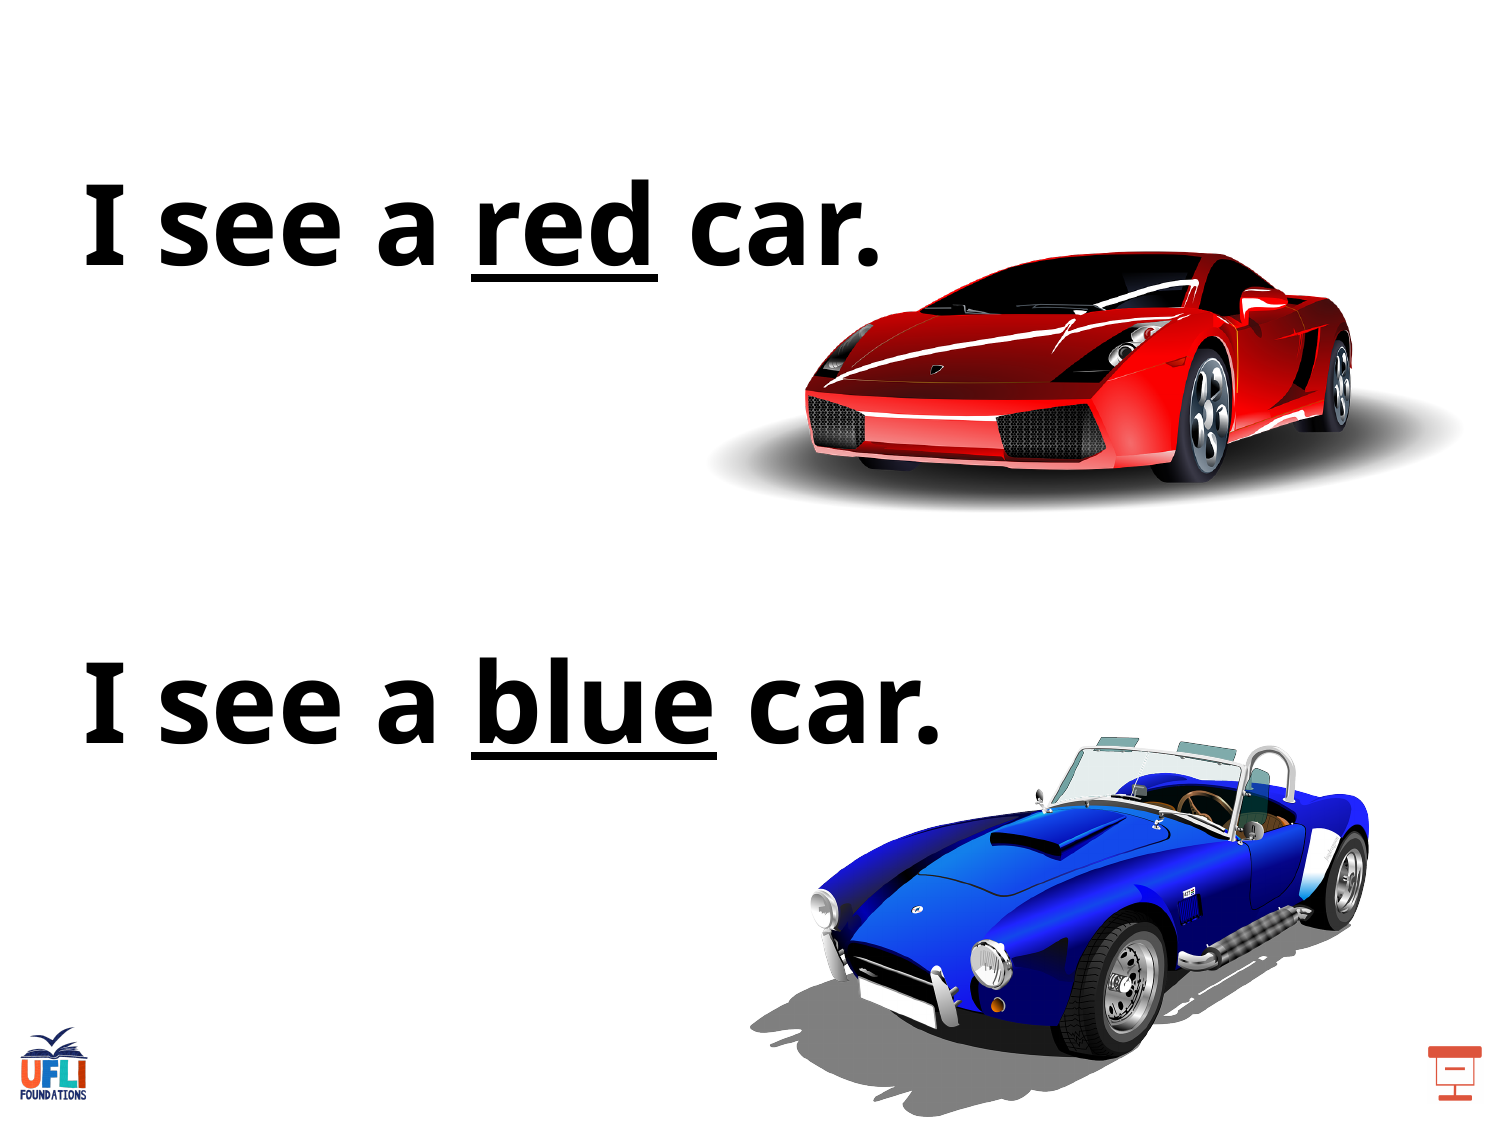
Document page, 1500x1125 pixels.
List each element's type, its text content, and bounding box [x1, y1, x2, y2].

picture [705, 192, 1465, 572]
text_box I see a blue car. [68, 639, 1008, 965]
text_box I see a red car. [68, 160, 953, 486]
picture [16, 1027, 90, 1103]
picture [749, 737, 1369, 1118]
picture [1427, 1043, 1484, 1104]
